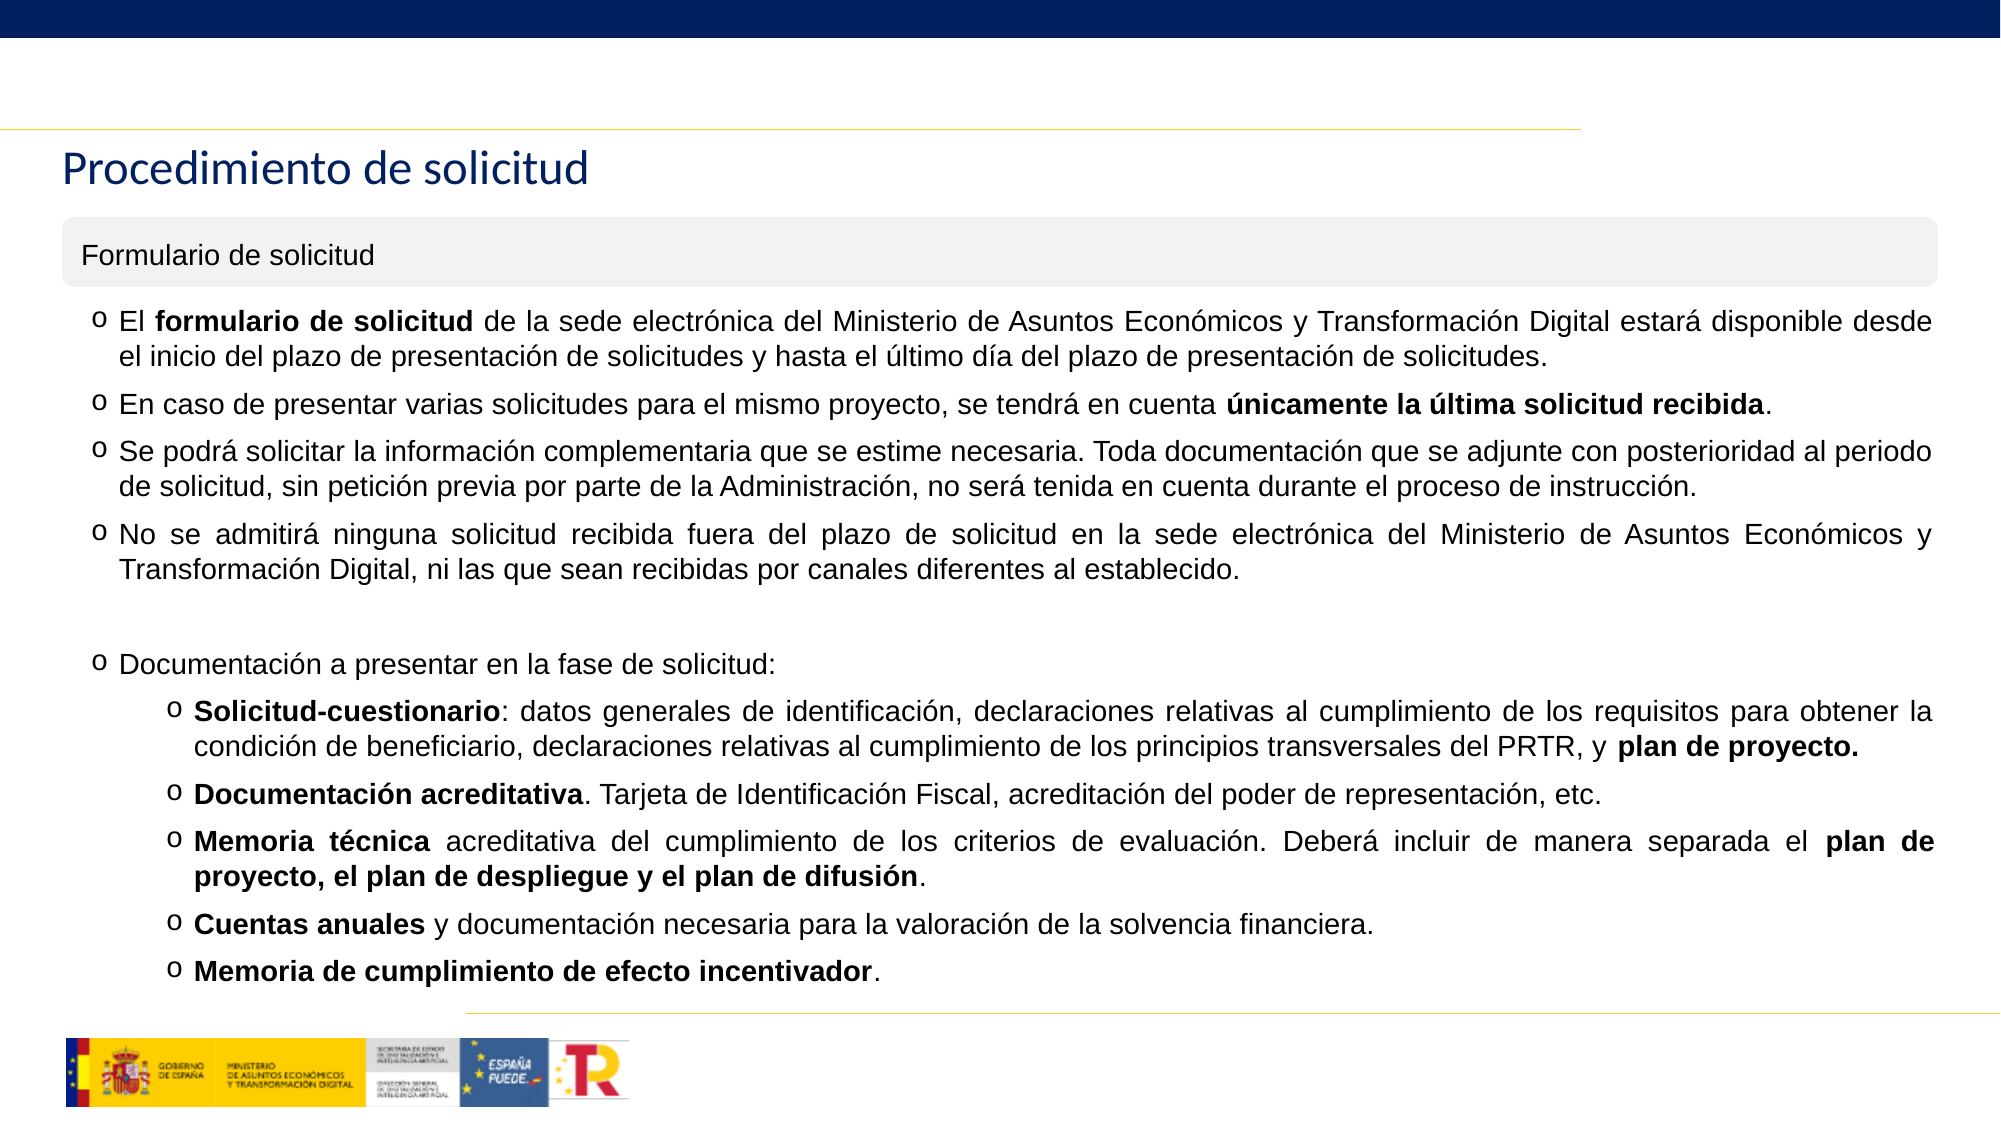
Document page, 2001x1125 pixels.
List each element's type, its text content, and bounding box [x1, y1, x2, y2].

text_box El formulario de solicitud de la sede electrónica del Ministerio de Asuntos Económicos y Transformación Digital estará disponible desde el inicio del plazo de presentación de solicitudes y hasta el último día del plazo de presentación de solicitudes. En caso de presentar varias solicitudes para el mismo proyecto, se tendrá en cuenta únicamente la última solicitud recibida. Se podrá solicitar la información complementaria que se estime necesaria. Toda documentación que se adjunte con posterioridad al periodo de solicitud, sin petición previa por parte de la Administración, no será tenida en cuenta durante el proceso de instrucción. No se admitirá ninguna solicitud recibida fuera del plazo de solicitud en la sede electrónica del Ministerio de Asuntos Económicos y Transformación Digital, ni las que sean recibidas por canales diferentes al establecido. Documentación a presentar en la fase de solicitud: Solicitud-cuestionario: datos generales de identificación, declaraciones relativas al cumplimiento de los requisitos para obtener la condición de beneficiario, declaraciones relativas al cumplimiento de los principios transversales del PRTR, y plan de proyecto. Documentación acreditativa. Tarjeta de Identificación Fiscal, acreditación del poder de representación, etc. Memoria técnica acreditativa del cumplimiento de los criterios de evaluación. Deberá incluir de manera separada el plan de proyecto, el plan de despliegue y el plan de difusión. Cuentas anuales y documentación necesaria para la valoración de la solvencia financiera. Memoria de cumplimiento de efecto incentivador. [75, 286, 1951, 1004]
picture [66, 1038, 629, 1107]
text_box Formulario de solicitud [61, 216, 1938, 287]
title Procedimiento de solicitud [47, 134, 1599, 203]
